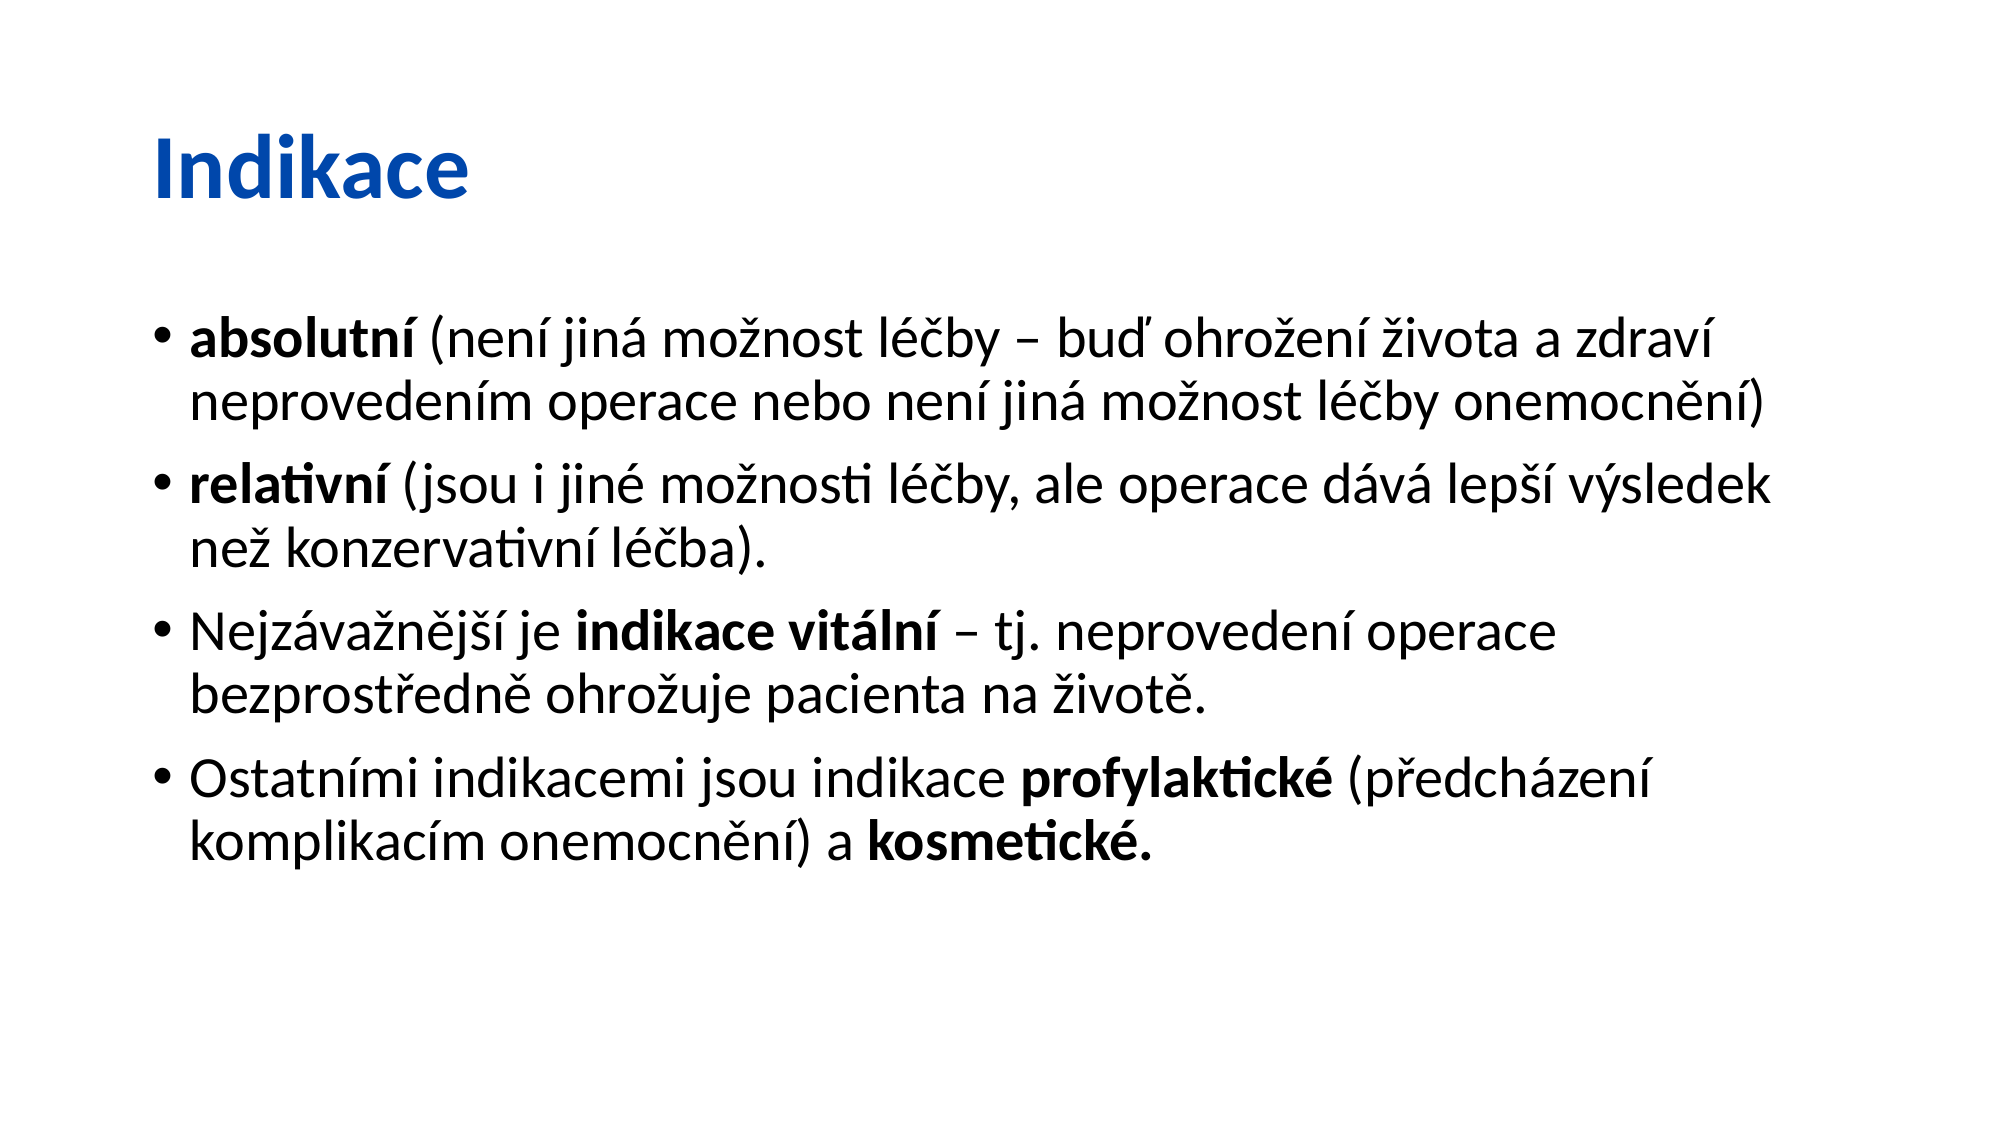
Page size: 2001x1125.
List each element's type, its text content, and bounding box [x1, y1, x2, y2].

title Indikace [137, 59, 1863, 278]
list absolutní (není jiná možnost léčby – buď ohrožení života a zdraví neprovedením operace nebo není jiná možnost léčby onemocnění) relativní (jsou i jiné možnosti léčby, ale operace dává lepší výsledek než konzervativní léčba). Nejzávažnější je indikace vitální – tj. neprovedení operace bezprostředně ohrožuje pacienta na životě. Ostatními indikacemi jsou indikace profylaktické (předcházení komplikacím onemocnění) a kosmetické. [137, 299, 1863, 1014]
